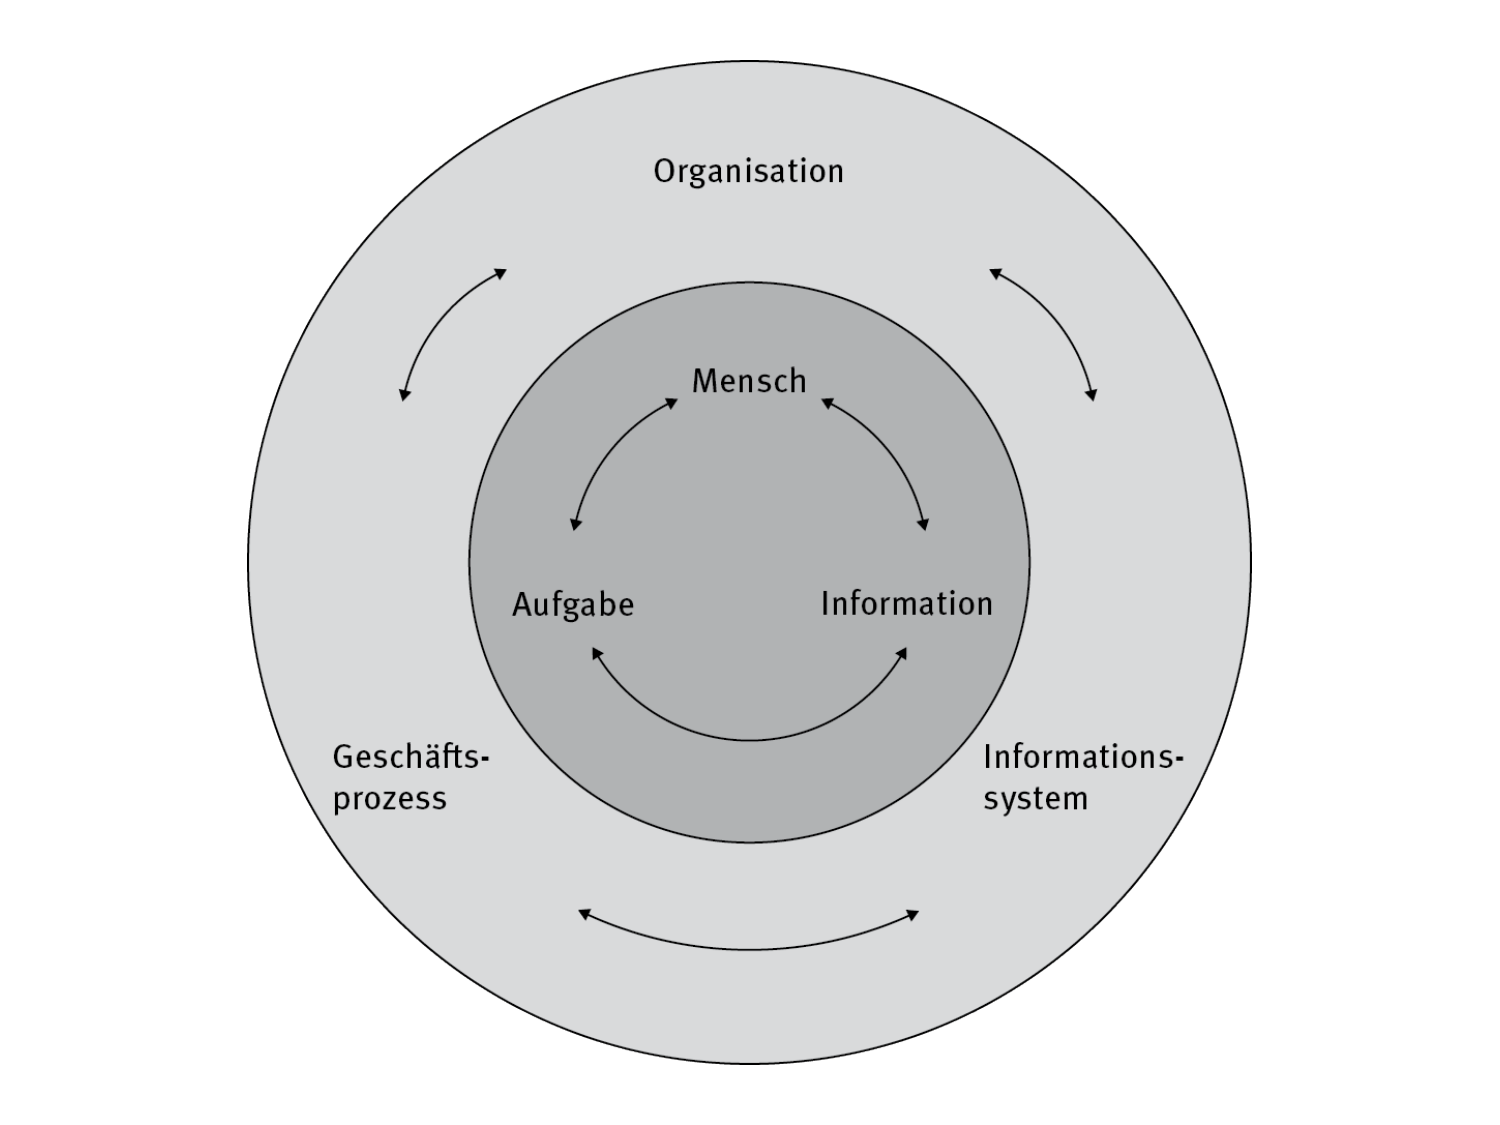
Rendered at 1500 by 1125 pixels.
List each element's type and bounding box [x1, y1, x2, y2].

picture [247, 60, 1253, 1065]
